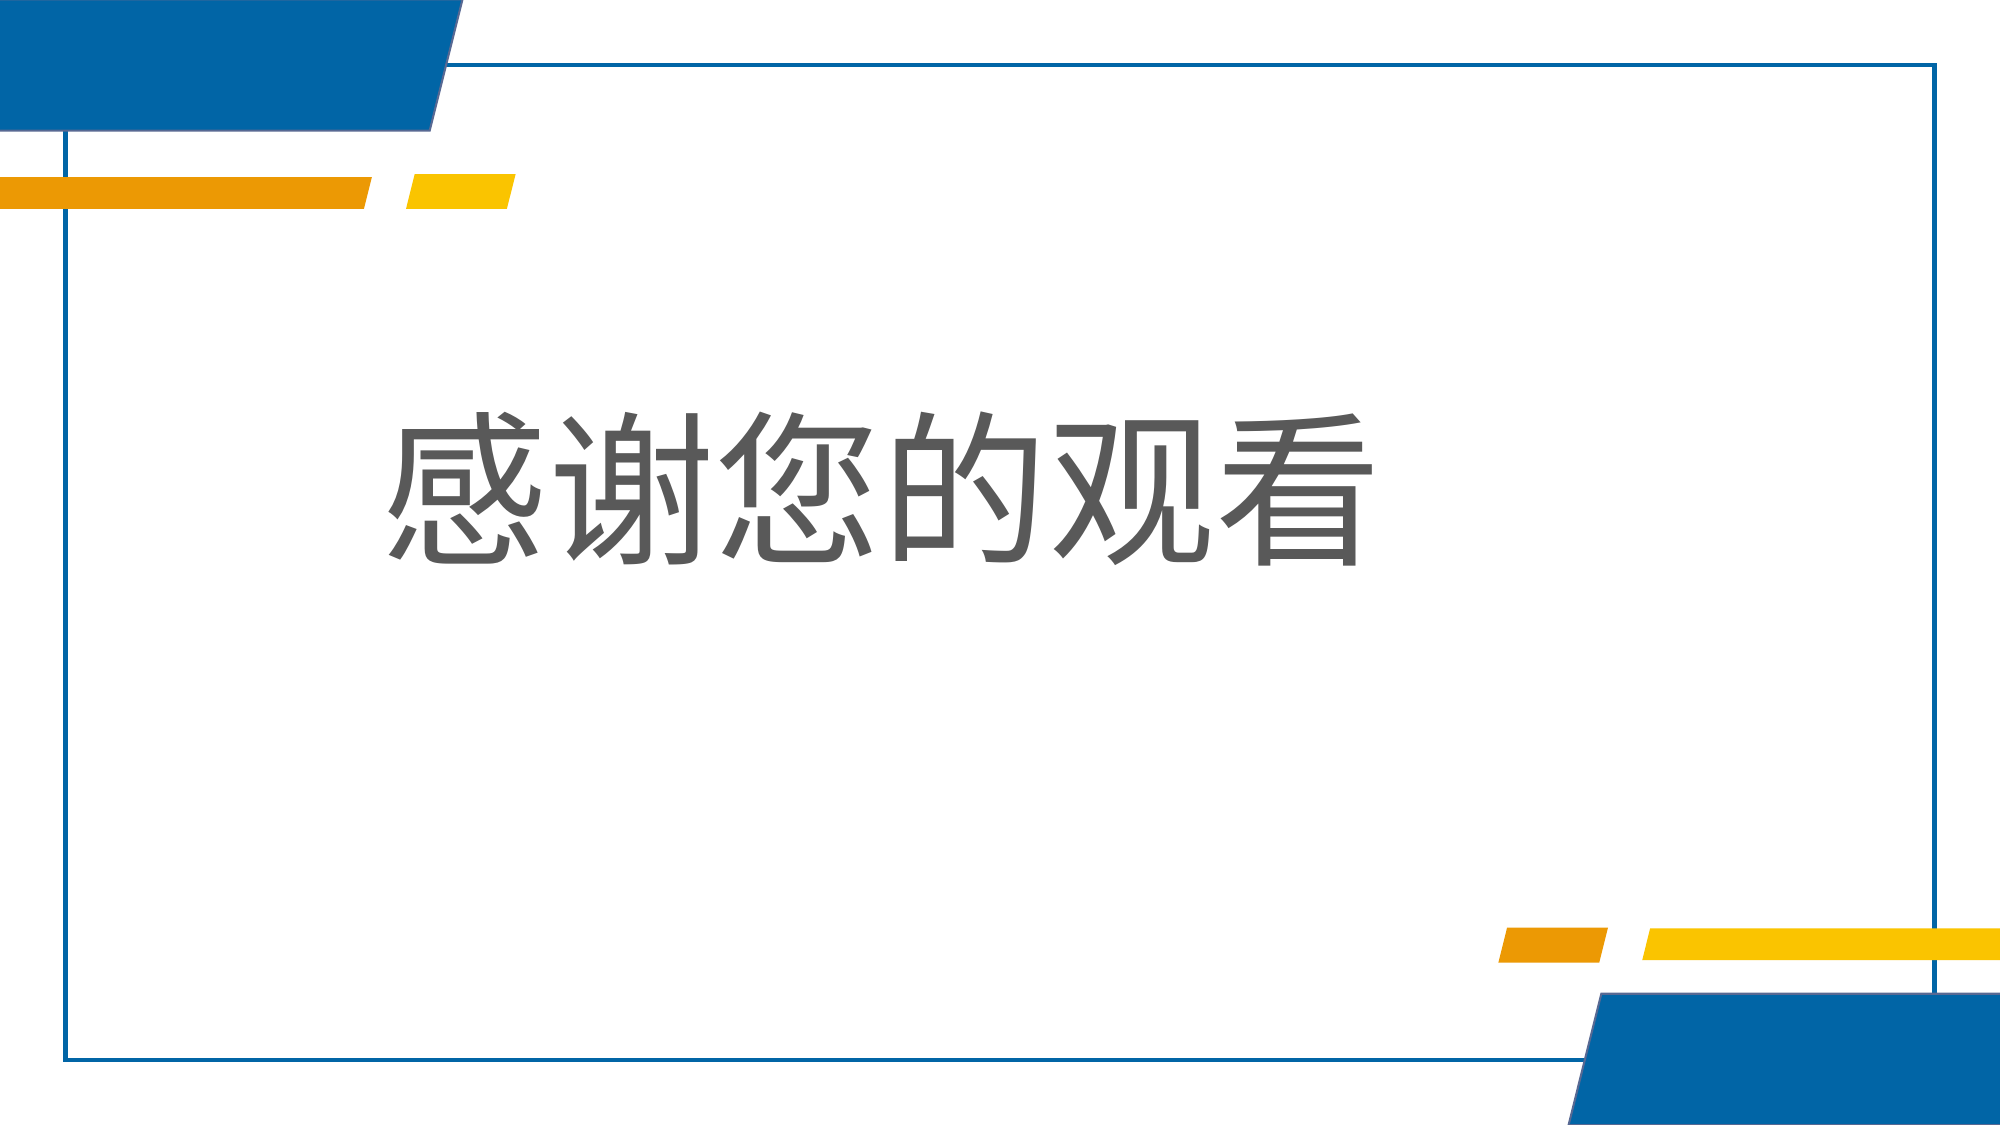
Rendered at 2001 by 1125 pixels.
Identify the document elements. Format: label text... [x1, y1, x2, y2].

text_box [1497, 926, 1610, 964]
text_box [64, 64, 1936, 1061]
text_box [404, 173, 517, 211]
text_box [1640, 927, 2000, 962]
text_box 感谢您的观看 [366, 378, 1633, 594]
text_box [0, 176, 374, 210]
text_box [0, 0, 464, 132]
text_box [1567, 992, 2000, 1125]
